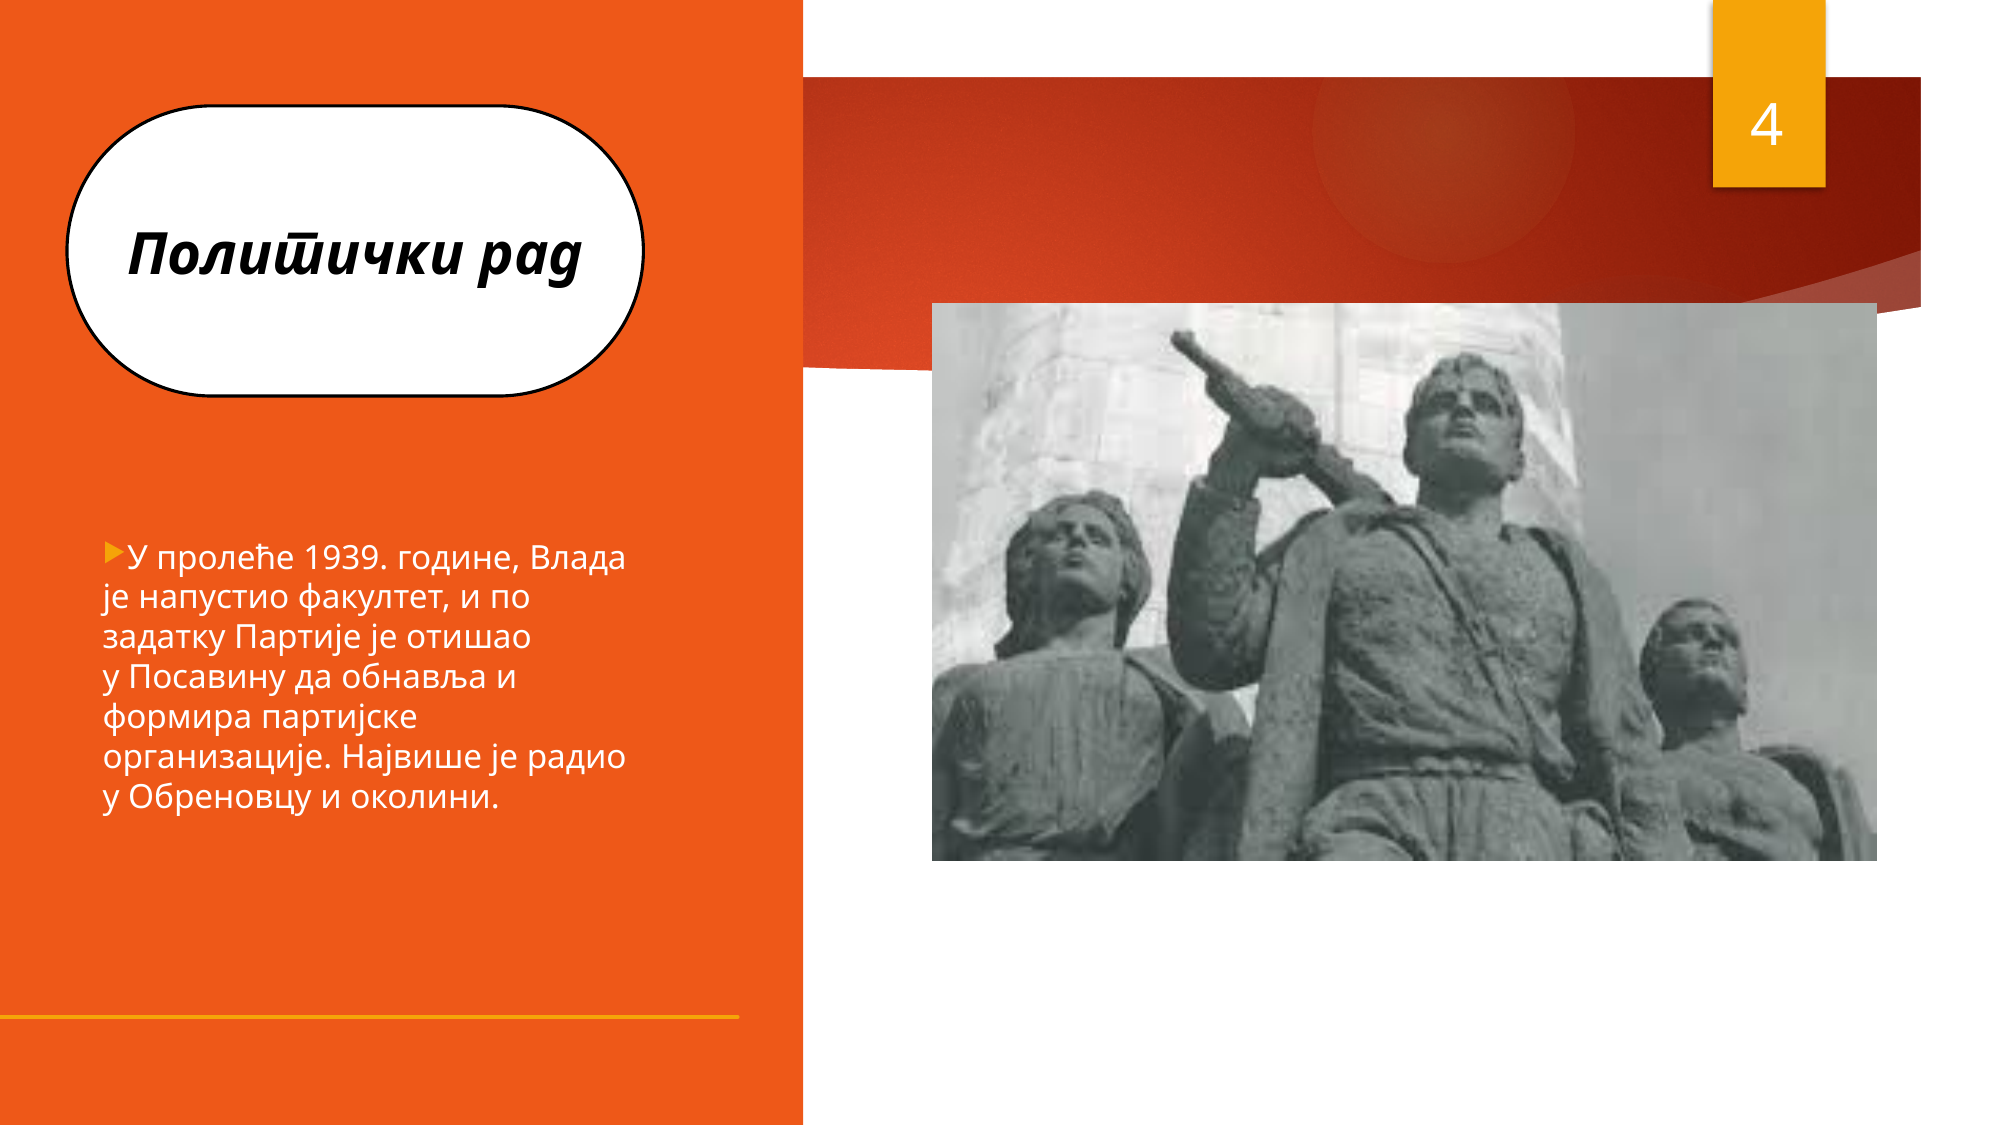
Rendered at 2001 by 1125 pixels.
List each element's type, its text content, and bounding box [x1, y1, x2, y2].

slide_number 4 [1698, 48, 1836, 175]
text_box У пролеће 1939. године, Влада је напустио факултет, и по задатку Партије је отишао у Посавину да обнавља и формира партијске организације. Највише је радио у Обреновцу и околини. [87, 395, 659, 956]
text_box Политички рад [65, 104, 645, 395]
picture [932, 303, 1877, 861]
